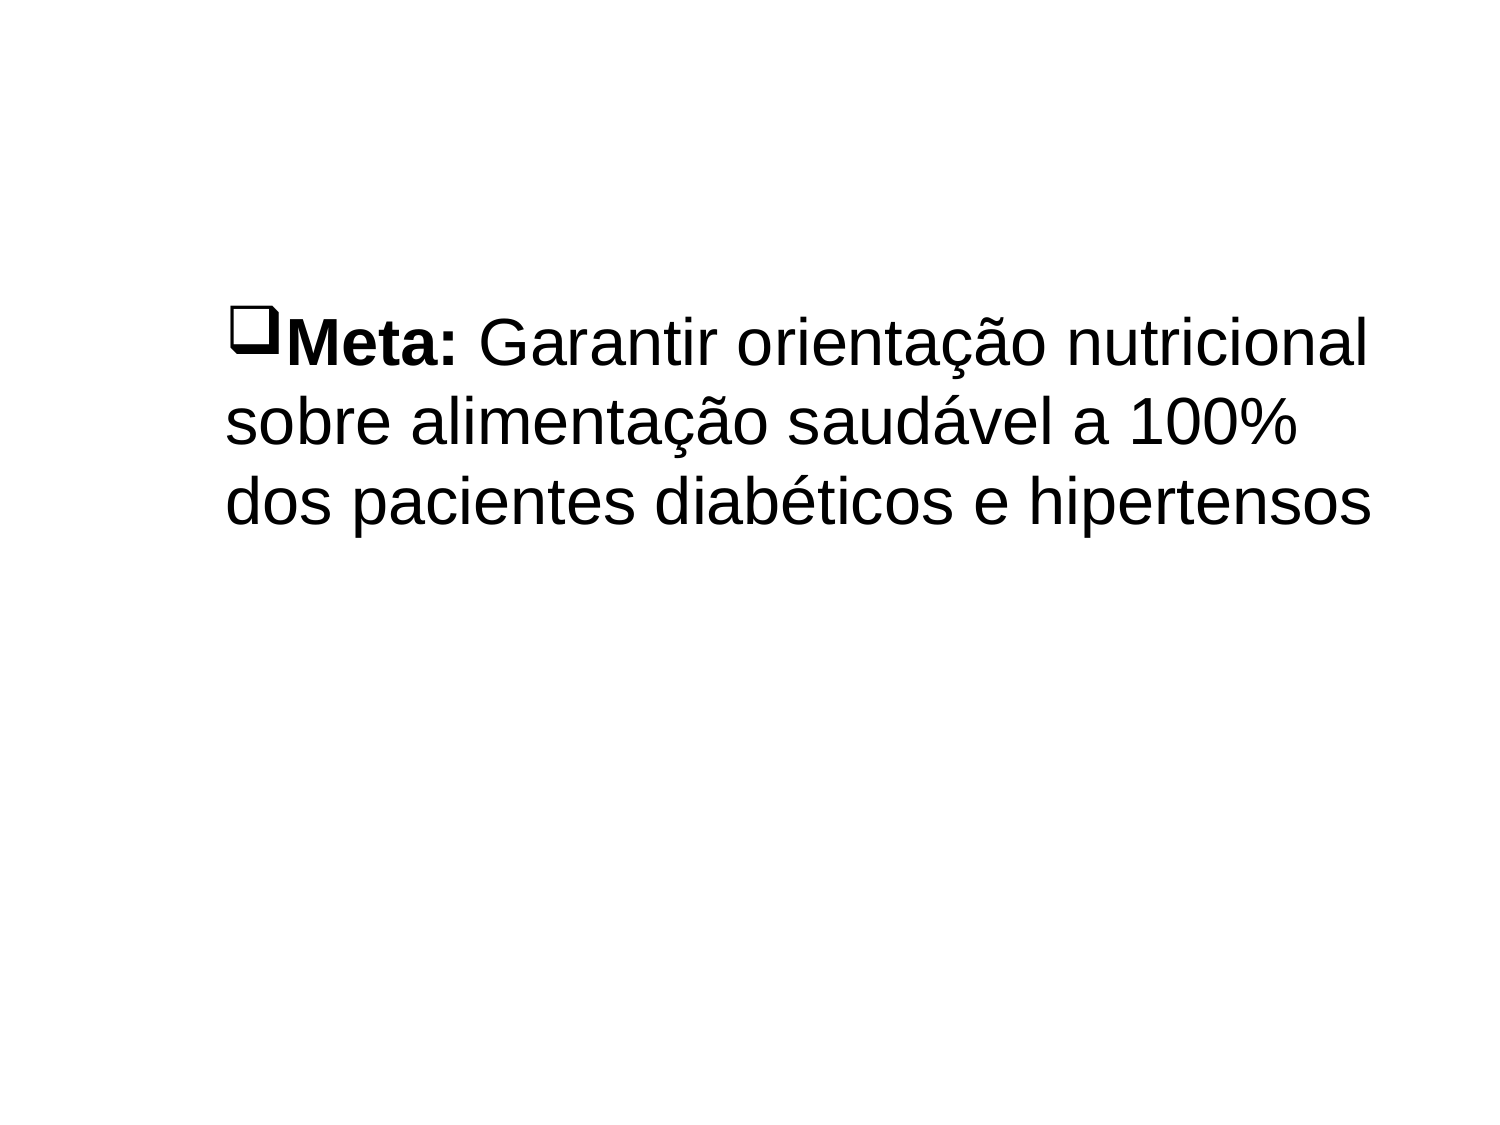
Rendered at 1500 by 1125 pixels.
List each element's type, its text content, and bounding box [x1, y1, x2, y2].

text_box Meta: Garantir orientação nutricional sobre alimentação saudável a 100% dos pacientes diabéticos e hipertensos [210, 210, 1418, 546]
